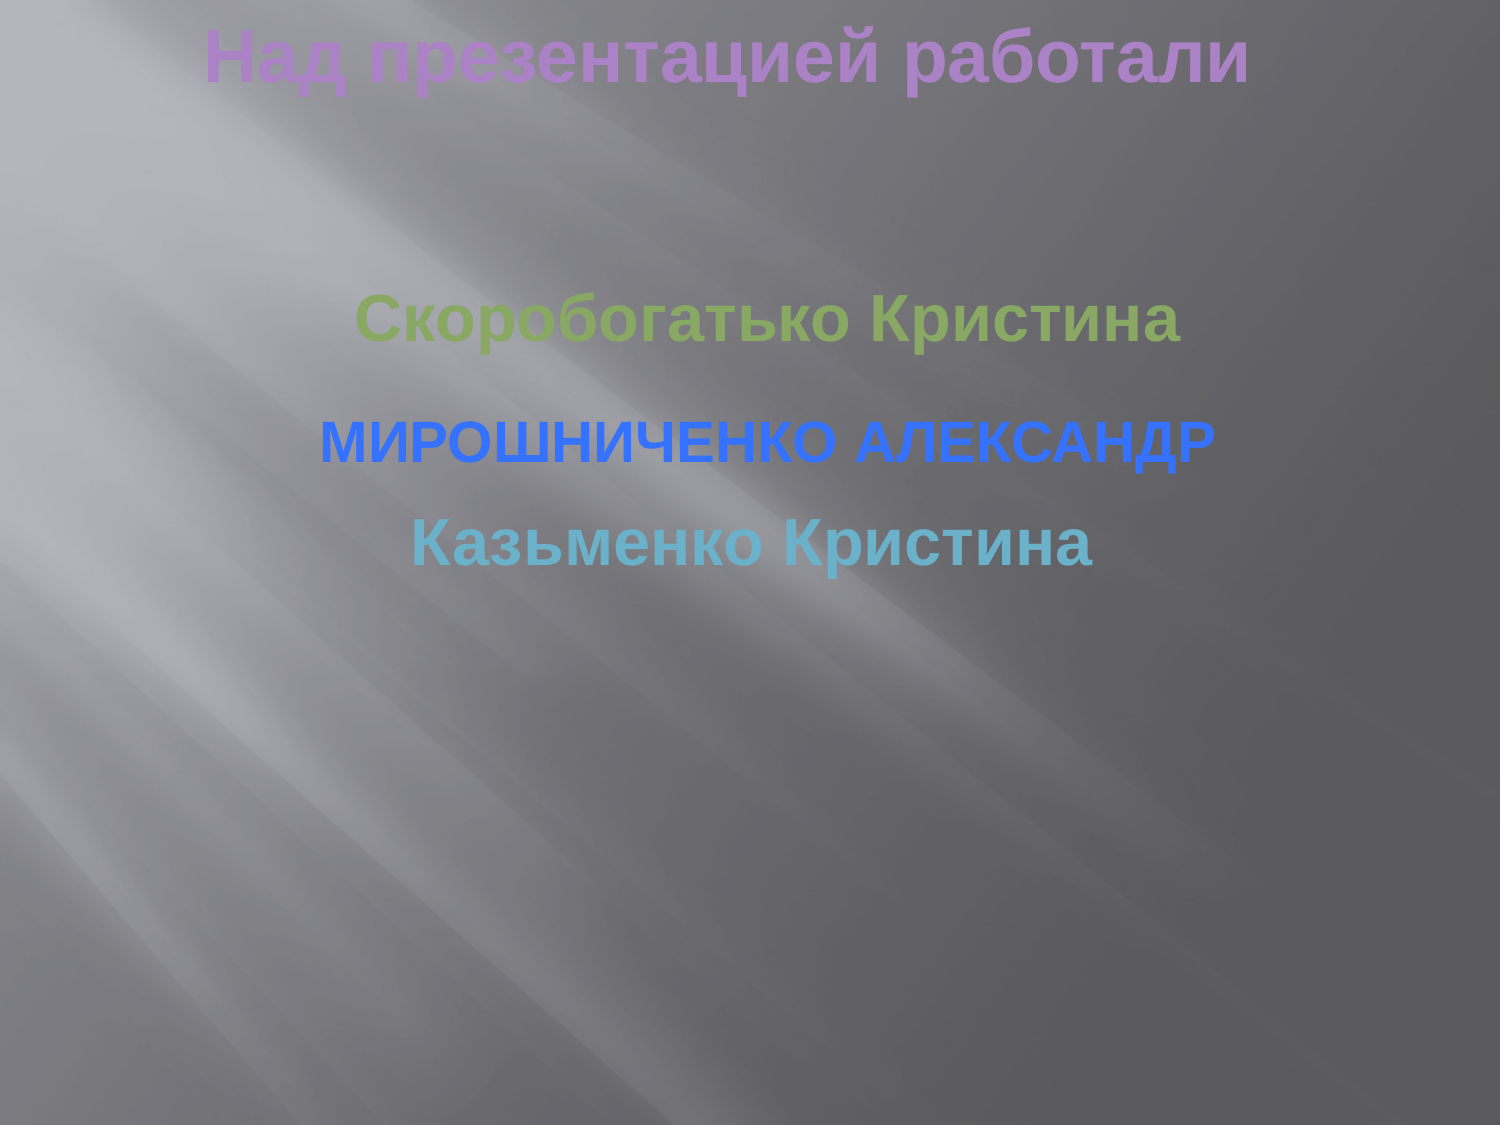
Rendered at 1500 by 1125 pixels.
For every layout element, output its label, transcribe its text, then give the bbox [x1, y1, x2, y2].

text_box Над презентацией работали [188, 0, 1268, 166]
text_box Казьменко Кристина [395, 491, 1109, 587]
text_box Скоробогатько Кристина [339, 267, 1196, 363]
text_box МИРОШНИЧЕНКО АЛЕКСАНДР [304, 397, 1231, 483]
